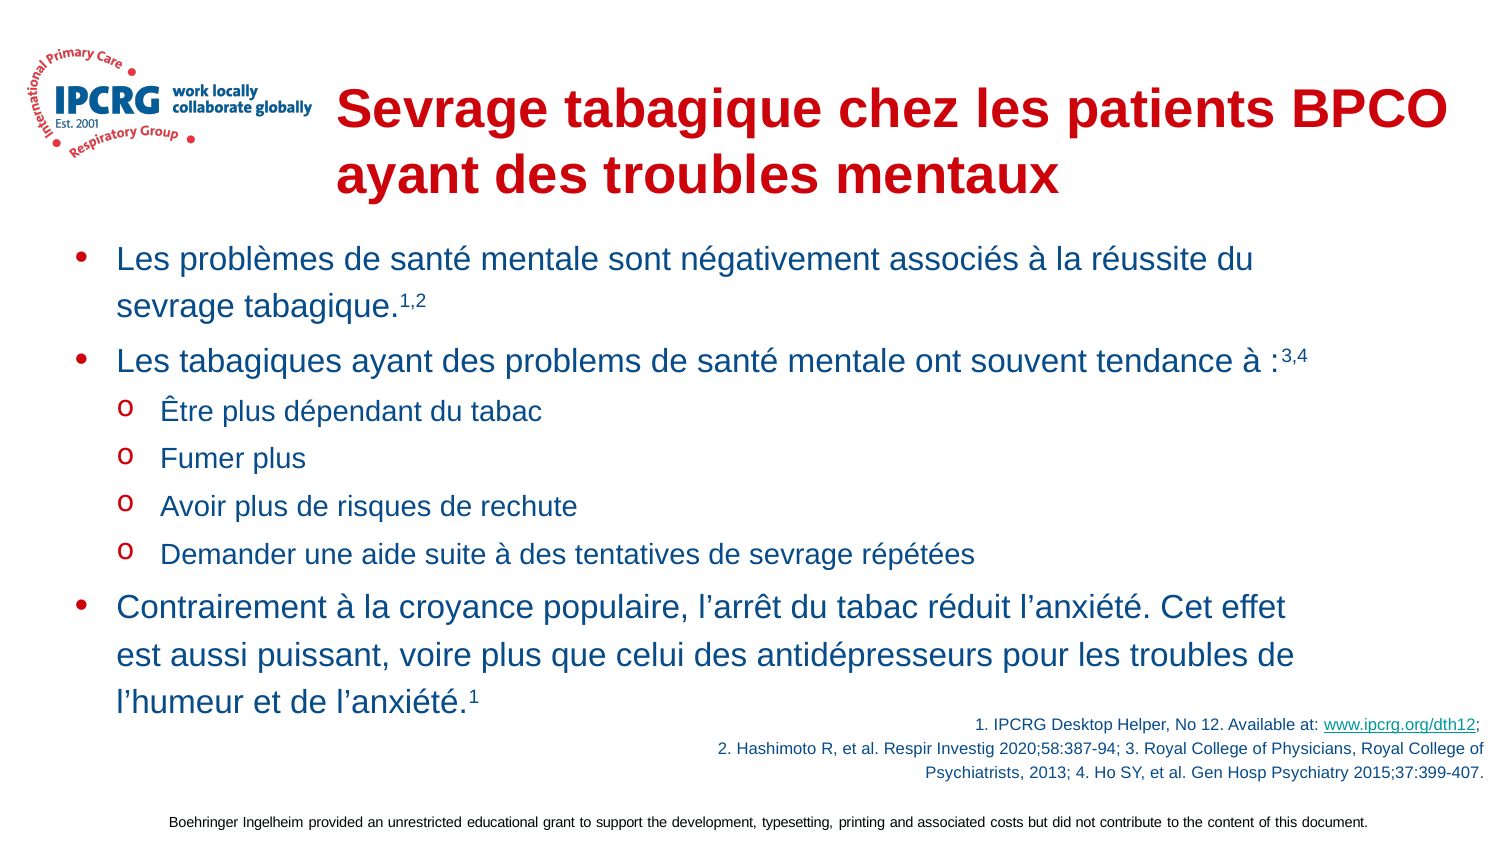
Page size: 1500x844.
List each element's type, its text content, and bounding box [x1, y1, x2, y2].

title Sevrage tabagique chez les patients BPCO ayant des troubles mentaux [321, 65, 1500, 160]
text_box 1. IPCRG Desktop Helper, No 12. Available at: www.ipcrg.org/dth12; 2. Hashimoto R, et al. Respir Investig 2020;58:387-94; 3. Royal College of Physicians, Royal College of Psychiatrists, 2013; 4. Ho SY, et al. Gen Hosp Psychiatry 2015;37:399-407. [641, 702, 1500, 790]
list Les problèmes de santé mentale sont négativement associés à la réussite du sevrage tabagique.1,2 Les tabagiques ayant des problems de santé mentale ont souvent tendance à :3,4 Être plus dépendant du tabac Fumer plus Avoir plus de risques de rechute Demander une aide suite à des tentatives de sevrage répétées Contrairement à la croyance populaire, l’arrêt du tabac réduit l’anxiété. Cet effet est aussi puissant, voire plus que celui des antidépresseurs pour les troubles de l’humeur et de l’anxiété.1 [58, 221, 1335, 653]
picture [27, 49, 312, 158]
